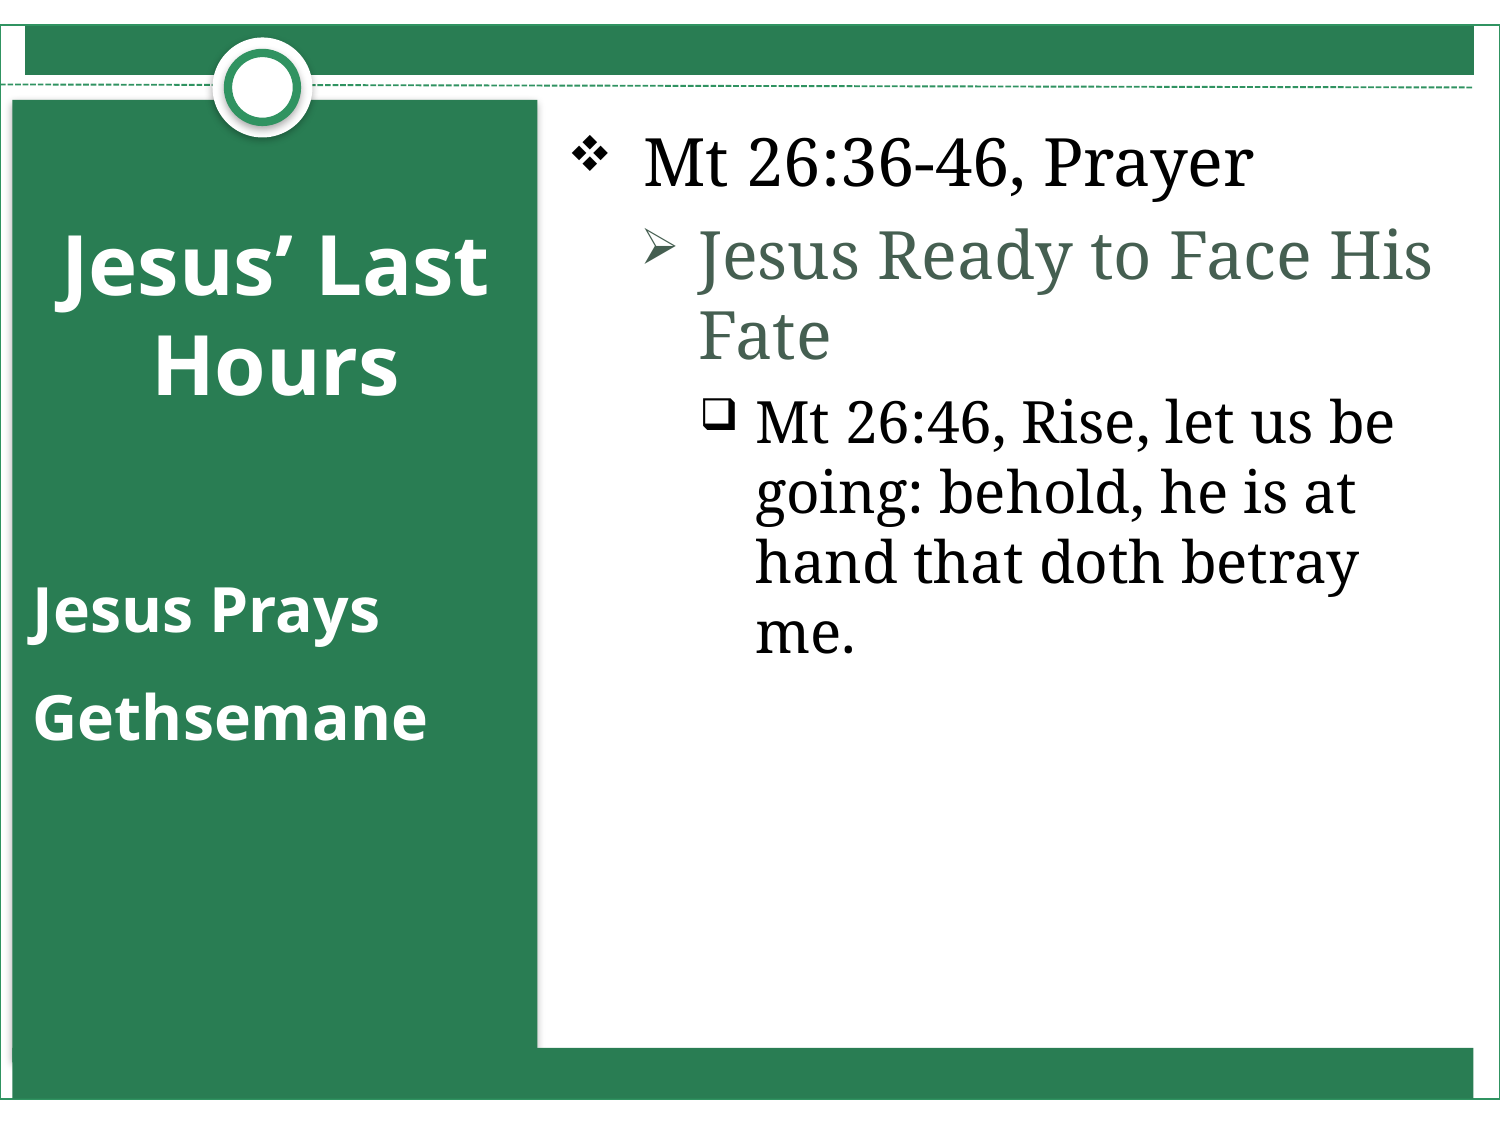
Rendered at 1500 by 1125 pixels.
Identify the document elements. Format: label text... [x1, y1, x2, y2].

list Mt 26:36-46, Prayer Jesus Ready to Face His Fate Mt 26:46, Rise, let us be going: behold, he is at hand that doth betray me. [552, 112, 1488, 1047]
title Jesus’ Last Hours [12, 149, 539, 475]
list Jesus Prays Gethsemane [18, 562, 538, 1005]
